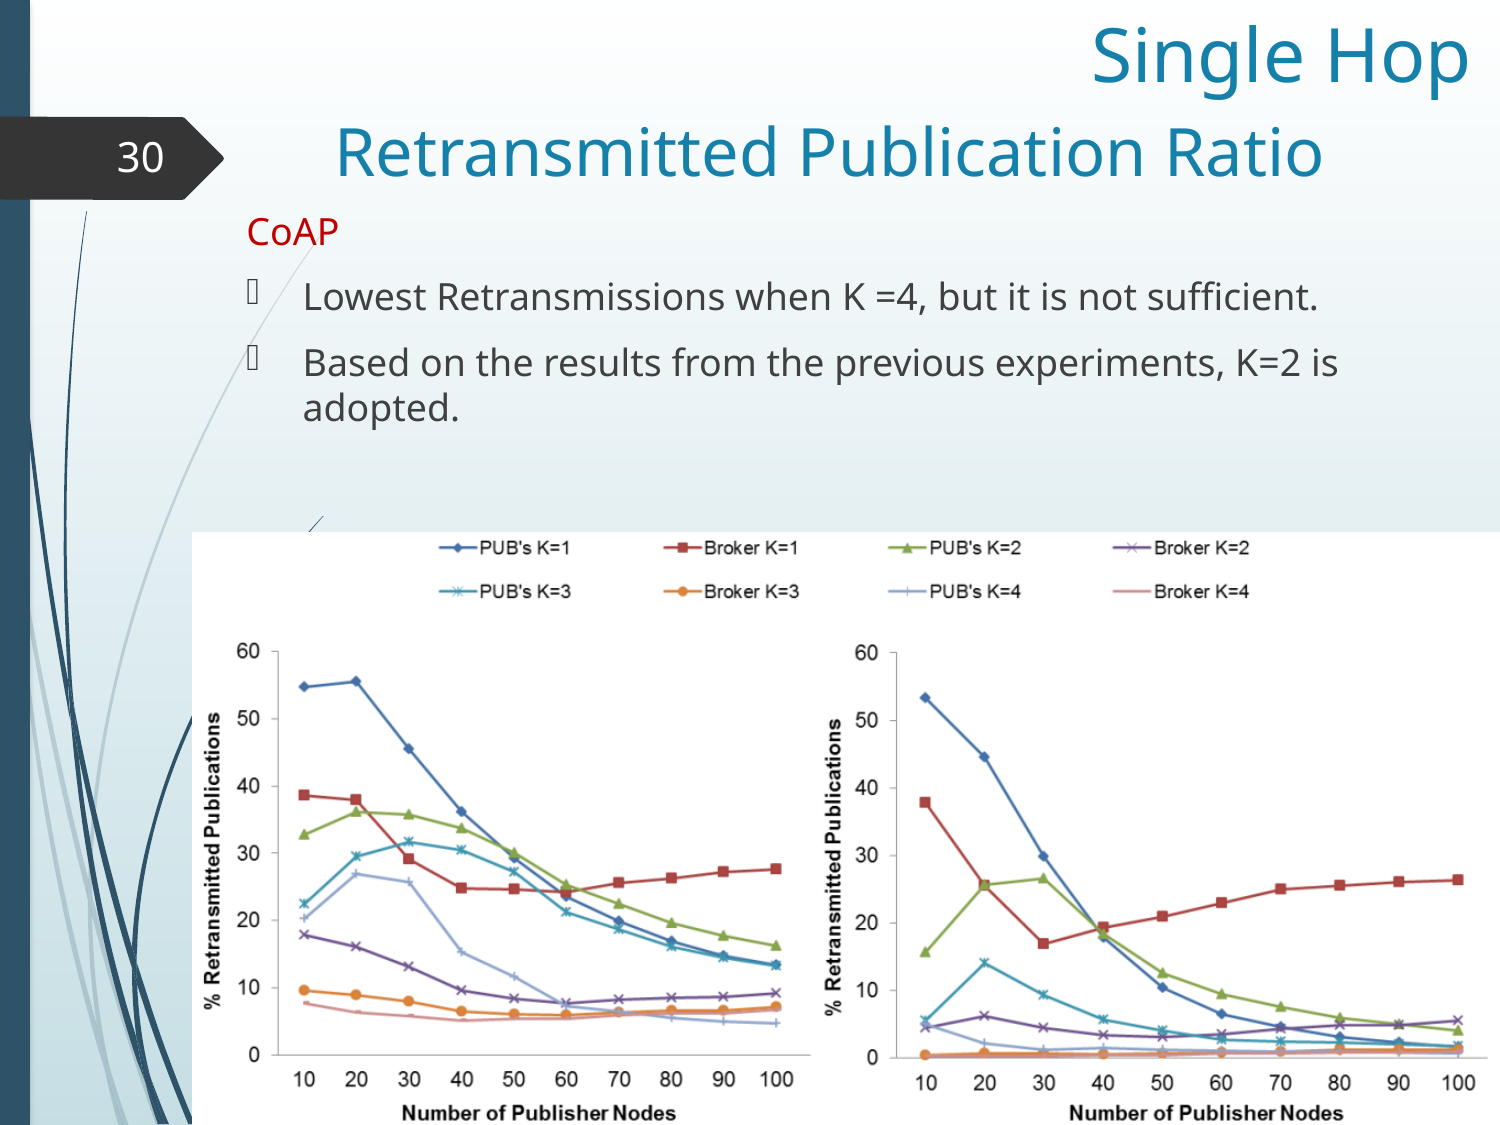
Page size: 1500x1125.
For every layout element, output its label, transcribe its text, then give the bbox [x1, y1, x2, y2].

list CoAP Lowest Retransmissions when K =4, but it is not sufficient. Based on the results from the previous experiments, K=2 is adopted. [231, 200, 1500, 494]
slide_number 30 [83, 129, 180, 190]
title Retransmitted Publication Ratio [319, 102, 1400, 200]
picture [192, 532, 1500, 1125]
text_box Single Hop [1075, 0, 1499, 106]
